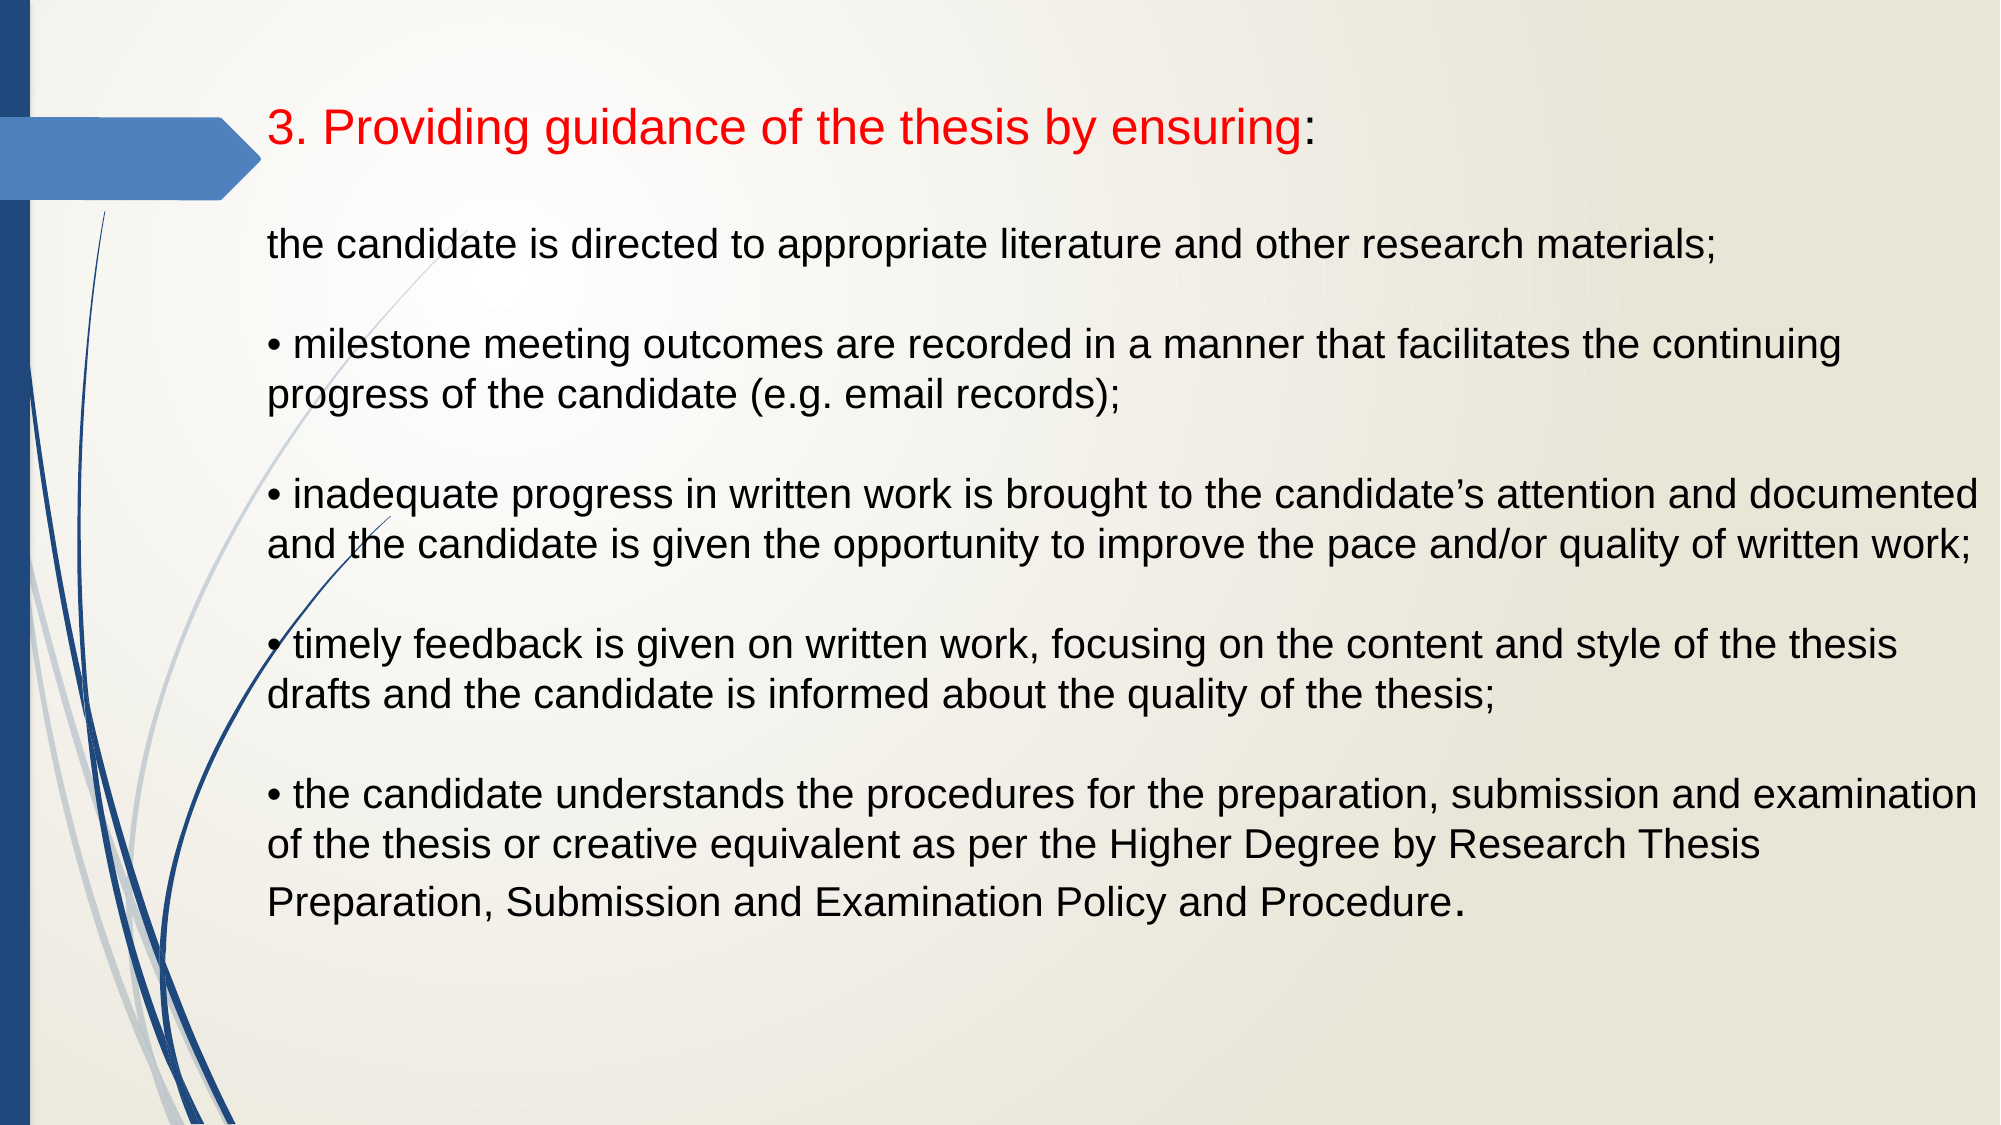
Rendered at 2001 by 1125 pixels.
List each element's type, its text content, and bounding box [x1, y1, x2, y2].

text_box 3. Providing guidance of the thesis by ensuring: [252, 17, 1855, 139]
text_box the candidate is directed to appropriate literature and other research materials; • milestone meeting outcomes are recorded in a manner that facilitates the continuing progress of the candidate (e.g. email records); • inadequate progress in written work is brought to the candidate’s attention and documented and the candidate is given the opportunity to improve the pace and/or quality of written work; • timely feedback is given on written work, focusing on the content and style of the thesis drafts and the candidate is informed about the quality of the thesis; • the candidate understands the procedures for the preparation, submission and examination of the thesis or creative equivalent as per the Higher Degree by Research Thesis Preparation, Submission and Examination Policy and Procedure. [252, 139, 1998, 995]
